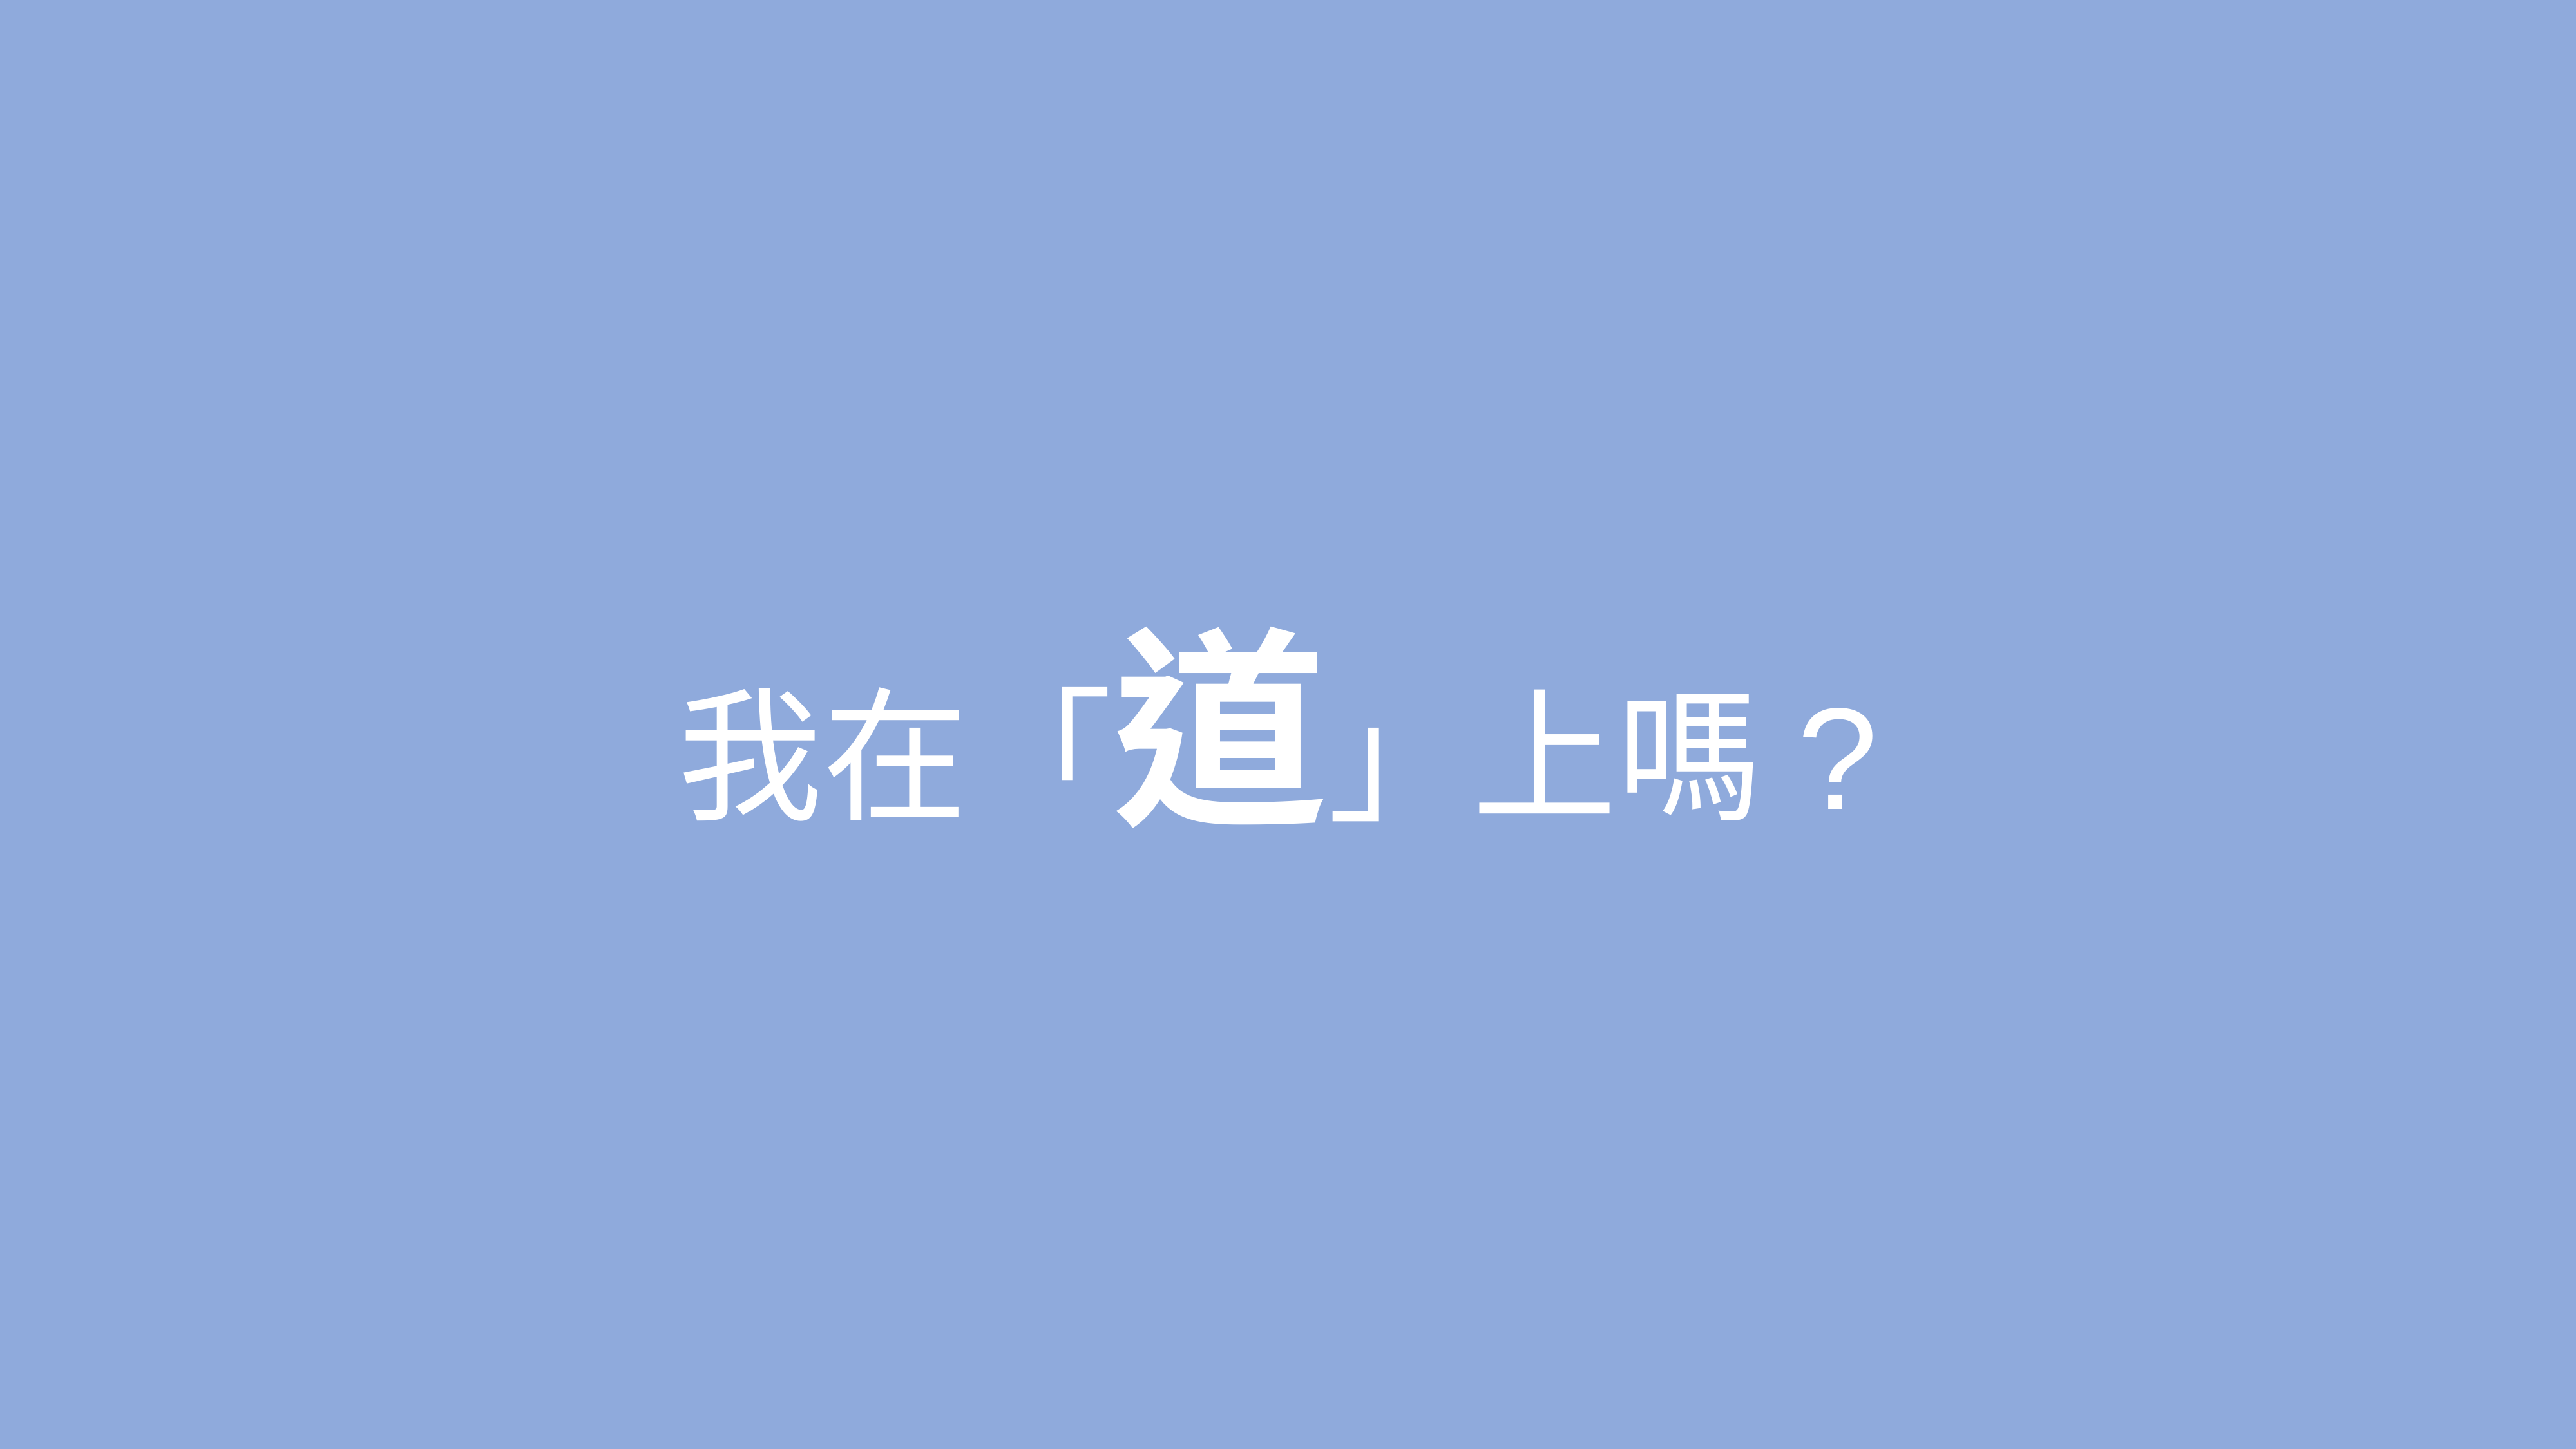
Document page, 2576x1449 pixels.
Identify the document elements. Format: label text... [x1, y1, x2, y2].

title 我在「道」上嗎? [167, 599, 2389, 880]
